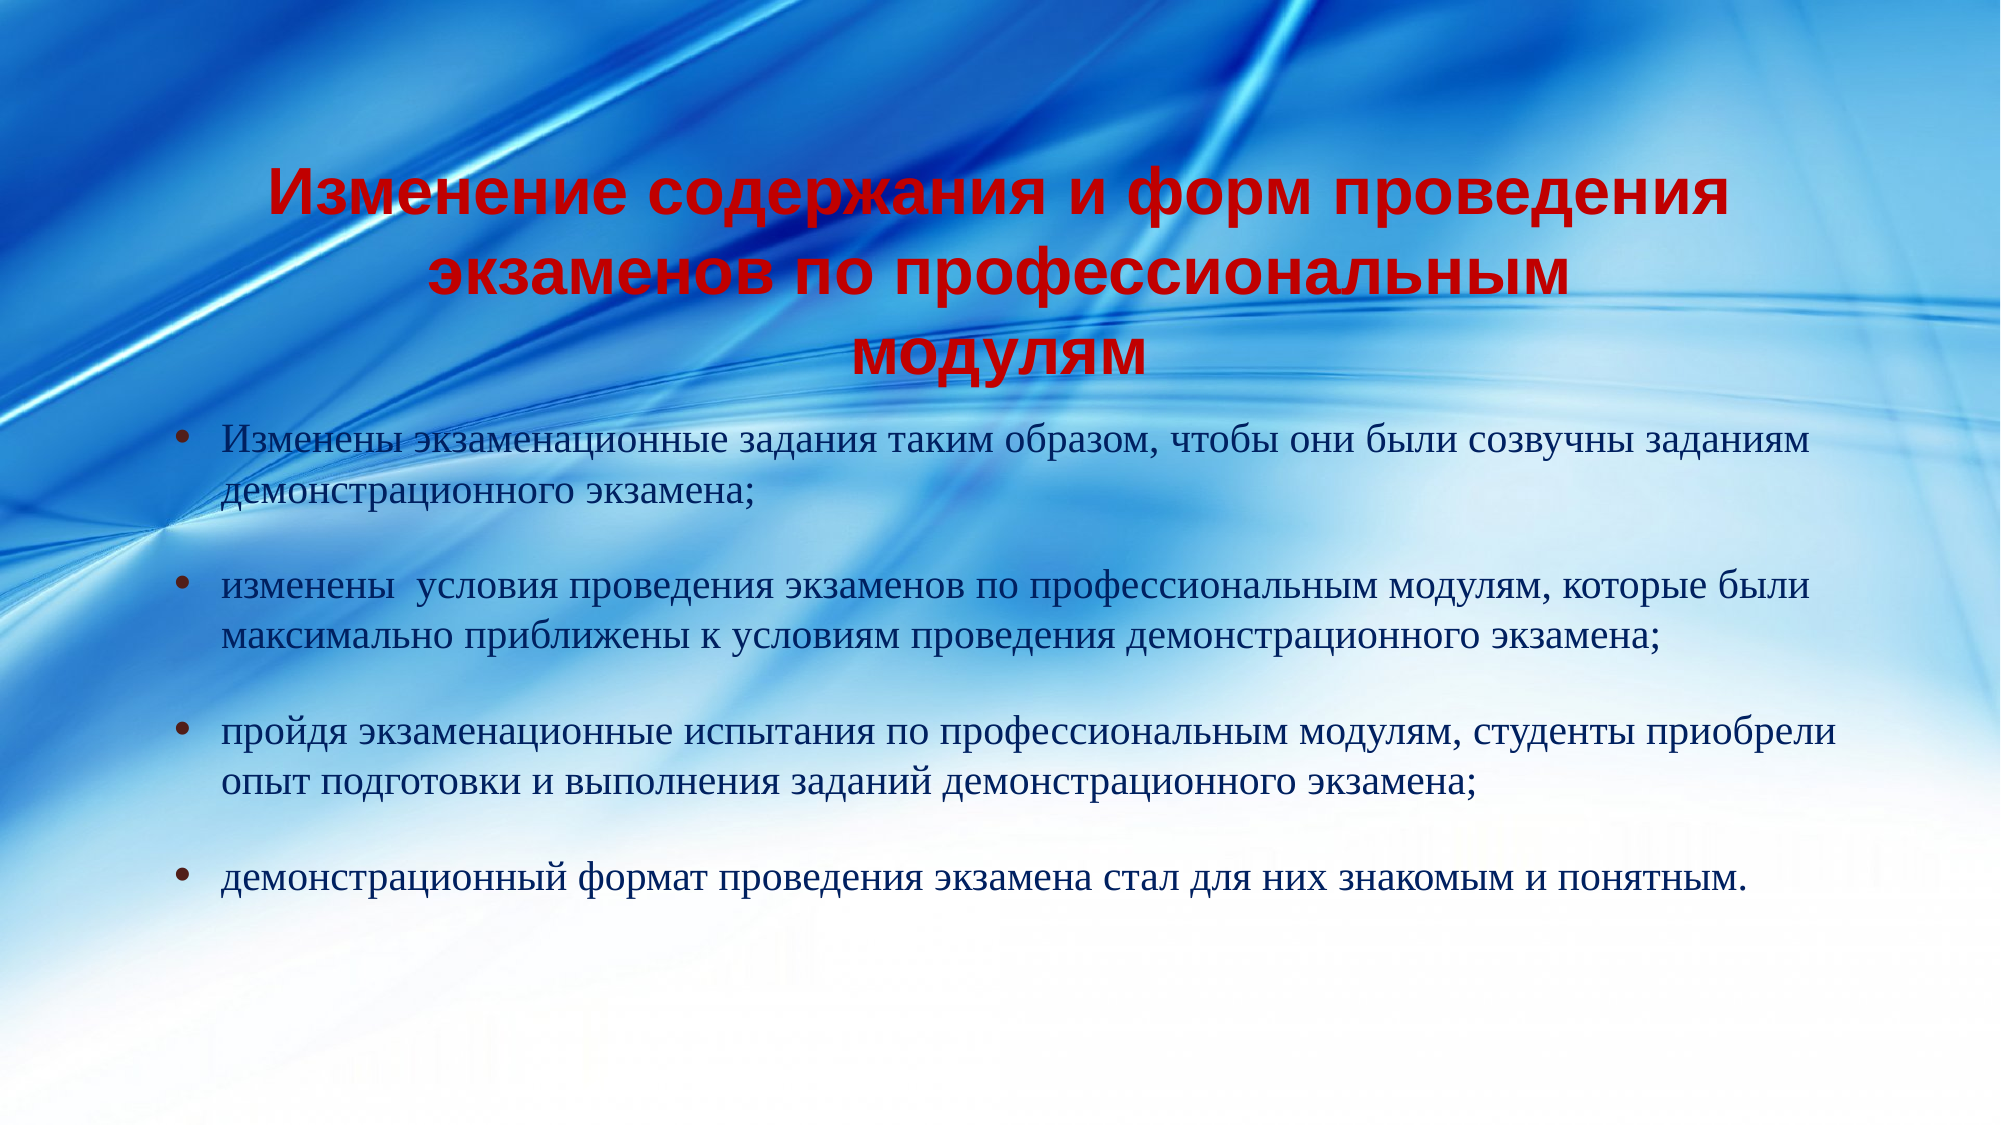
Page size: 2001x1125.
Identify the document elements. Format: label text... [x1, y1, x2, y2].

picture [0, 0, 2001, 1125]
list Изменены экзаменационные задания таким образом, чтобы они были созвучны заданиям демонстрационного экзамена; изменены условия проведения экзаменов по профессиональным модулям, которые были максимально приближены к условиям проведения демонстрационного экзамена; пройдя экзаменационные испытания по профессиональным модулям, студенты приобрели опыт подготовки и выполнения заданий демонстрационного экзамена; демонстрационный формат проведения экзамена стал для них знакомым и понятным. [159, 403, 1853, 1018]
title Изменение содержания и форм проведения экзаменов по профессиональным модулям [212, 161, 1788, 375]
